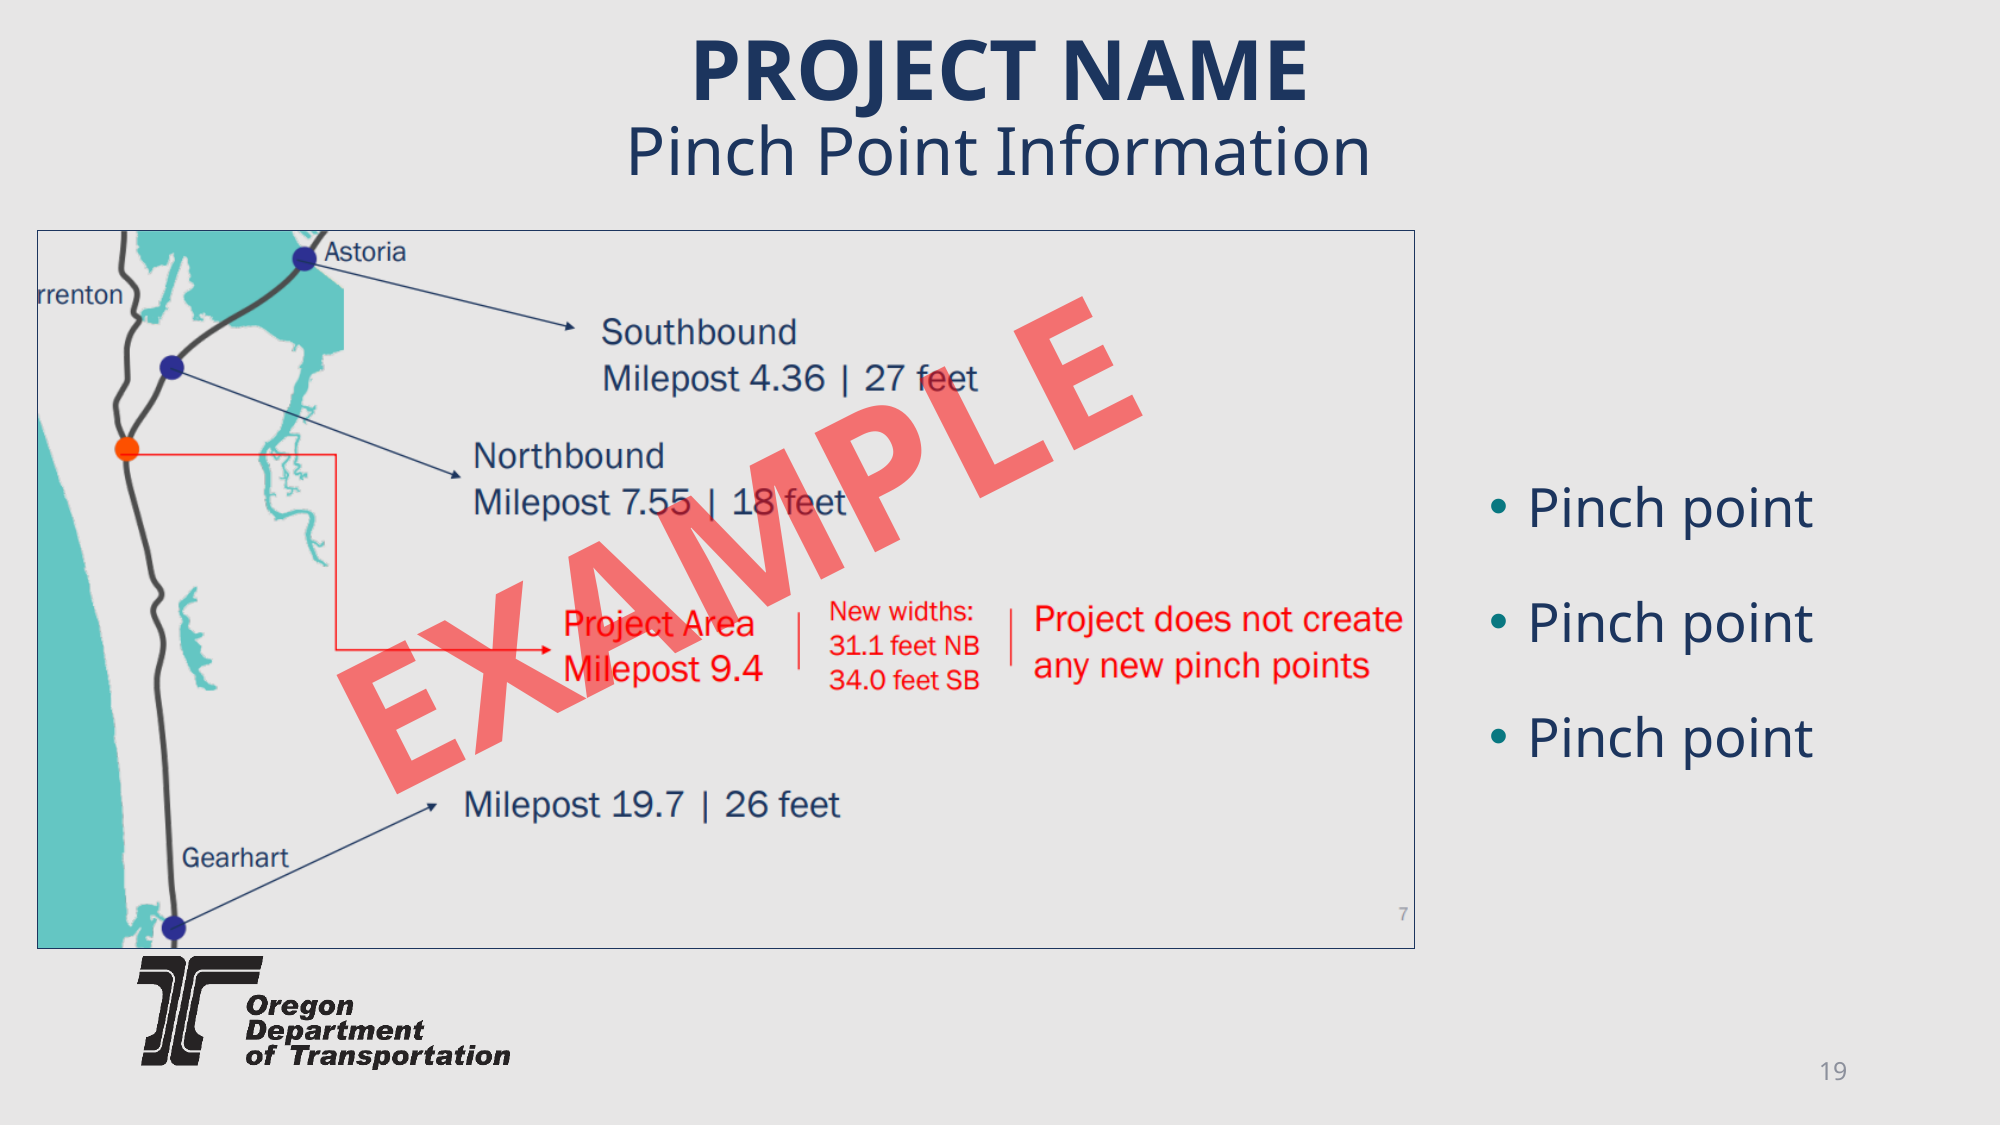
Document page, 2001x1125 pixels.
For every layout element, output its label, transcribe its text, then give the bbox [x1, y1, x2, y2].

slide_number 19 [1412, 1042, 1863, 1103]
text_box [37, 230, 1415, 949]
title PROJECT NAME Pinch Point Information [0, 7, 2000, 211]
text_box Pinch point Pinch point Pinch point [1465, 465, 1982, 943]
picture [137, 956, 510, 1070]
